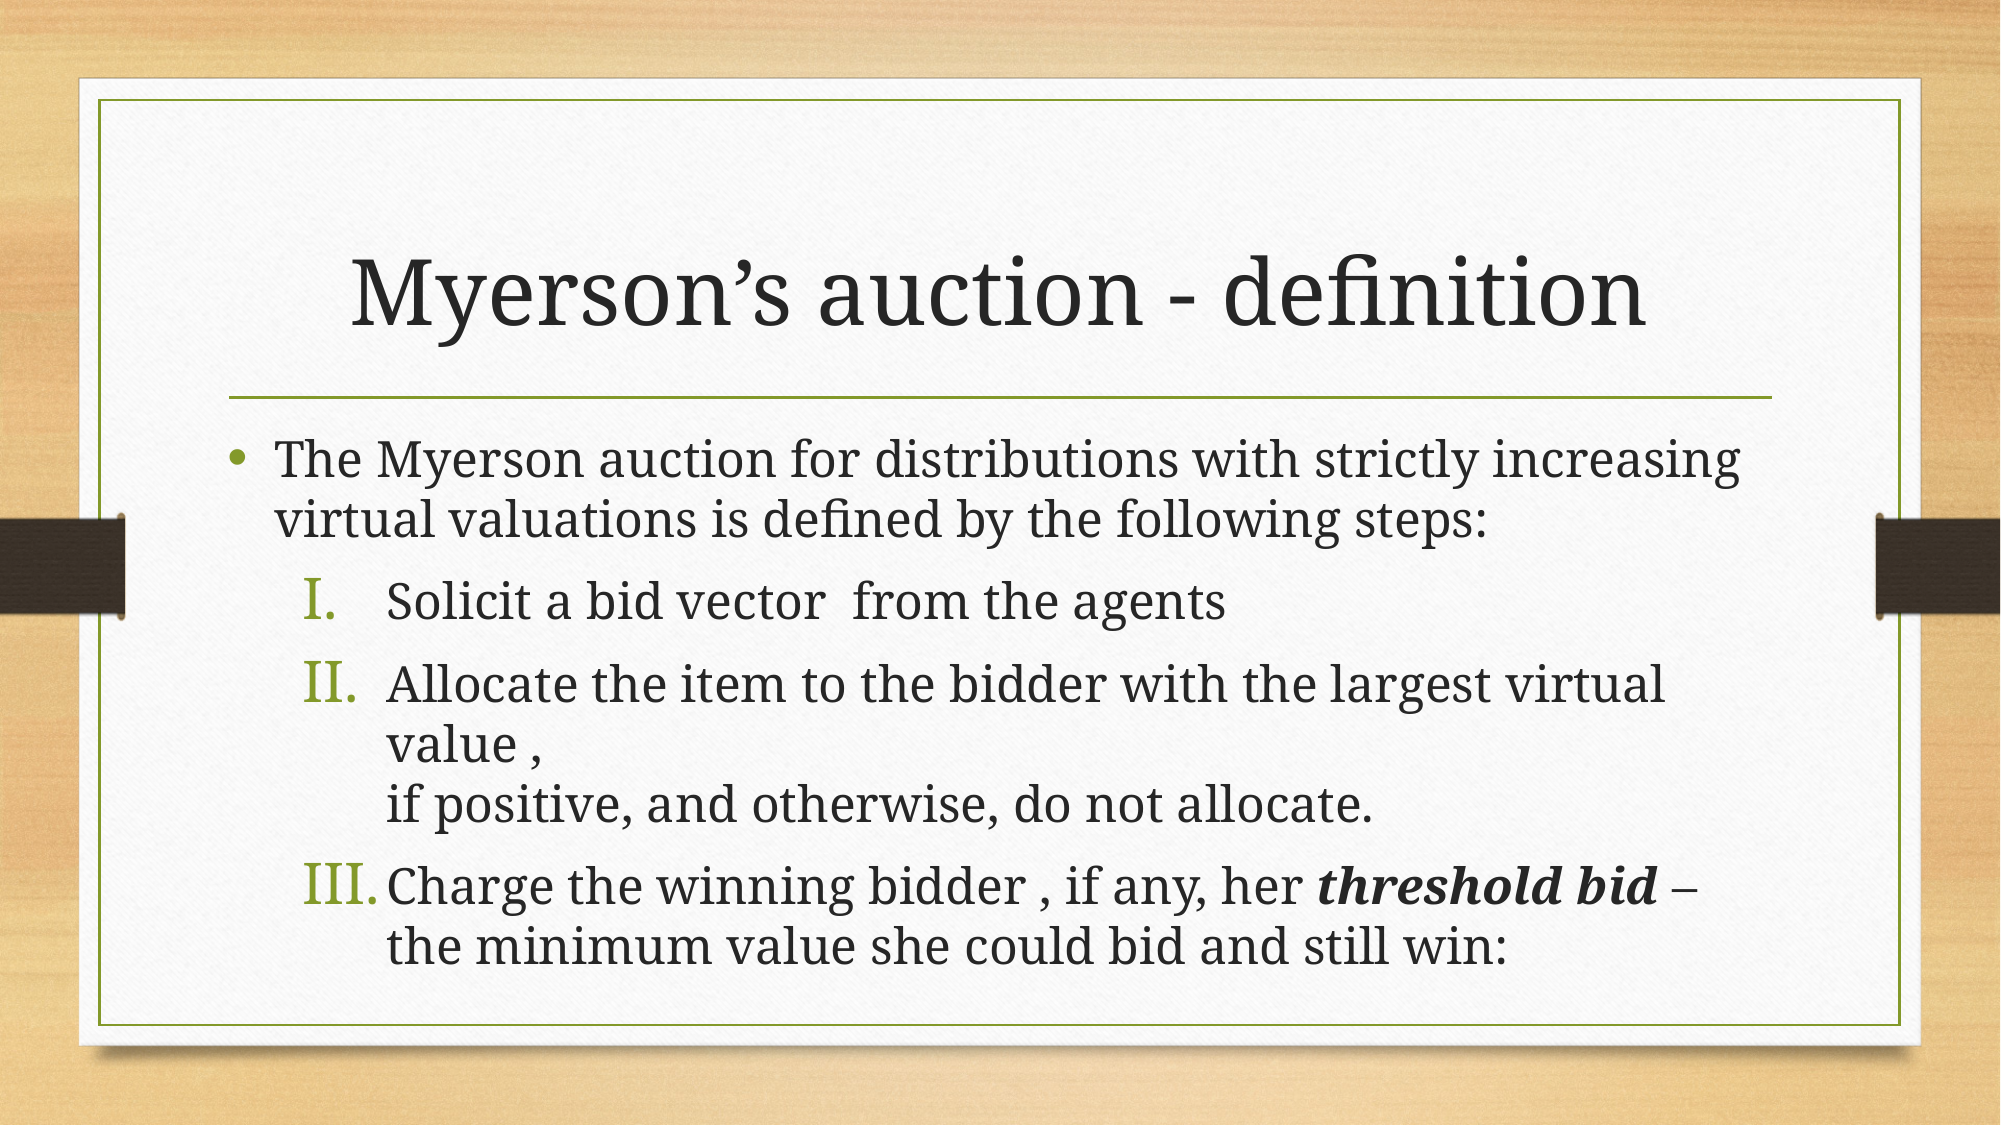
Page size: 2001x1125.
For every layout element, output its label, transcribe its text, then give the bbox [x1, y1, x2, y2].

picture [0, 0, 2001, 1125]
title Myerson’s auction - definition [212, 181, 1788, 396]
